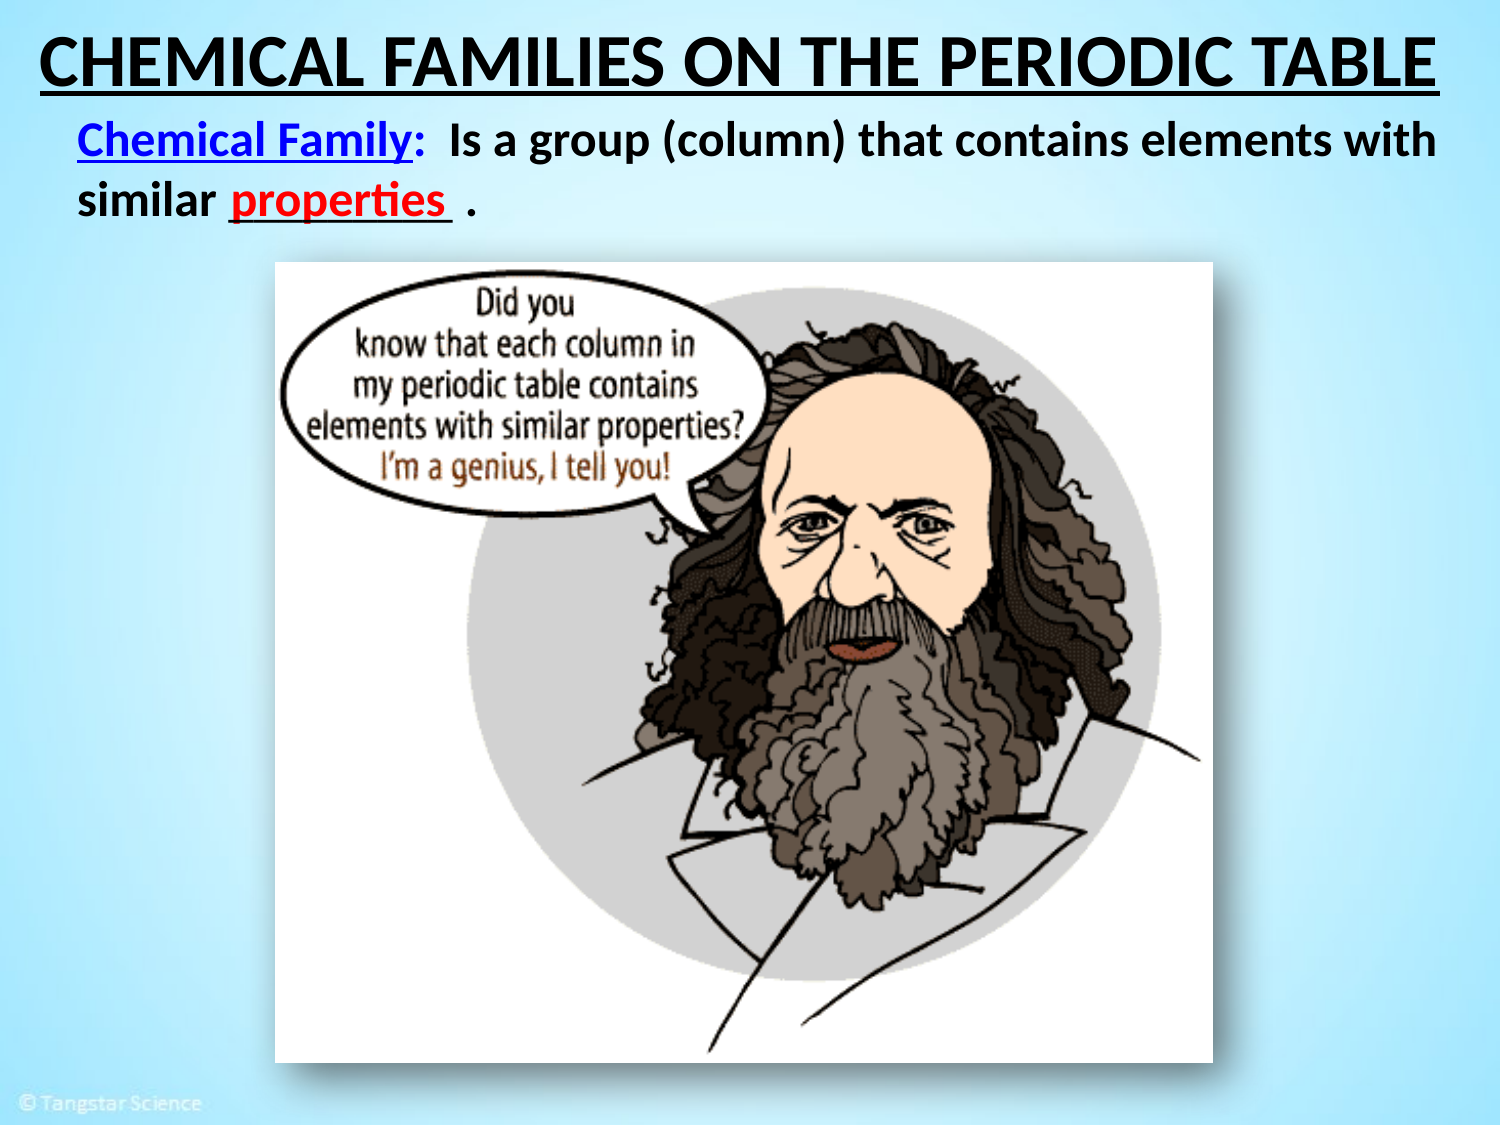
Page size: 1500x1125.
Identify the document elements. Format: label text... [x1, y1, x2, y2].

text_box Is a group (column) that contains elements with similar _________ . [62, 99, 1488, 235]
picture [0, 0, 1500, 1125]
text_box CHEMICAL FAMILIES ON THE PERIODIC TABLE [24, 0, 1482, 132]
